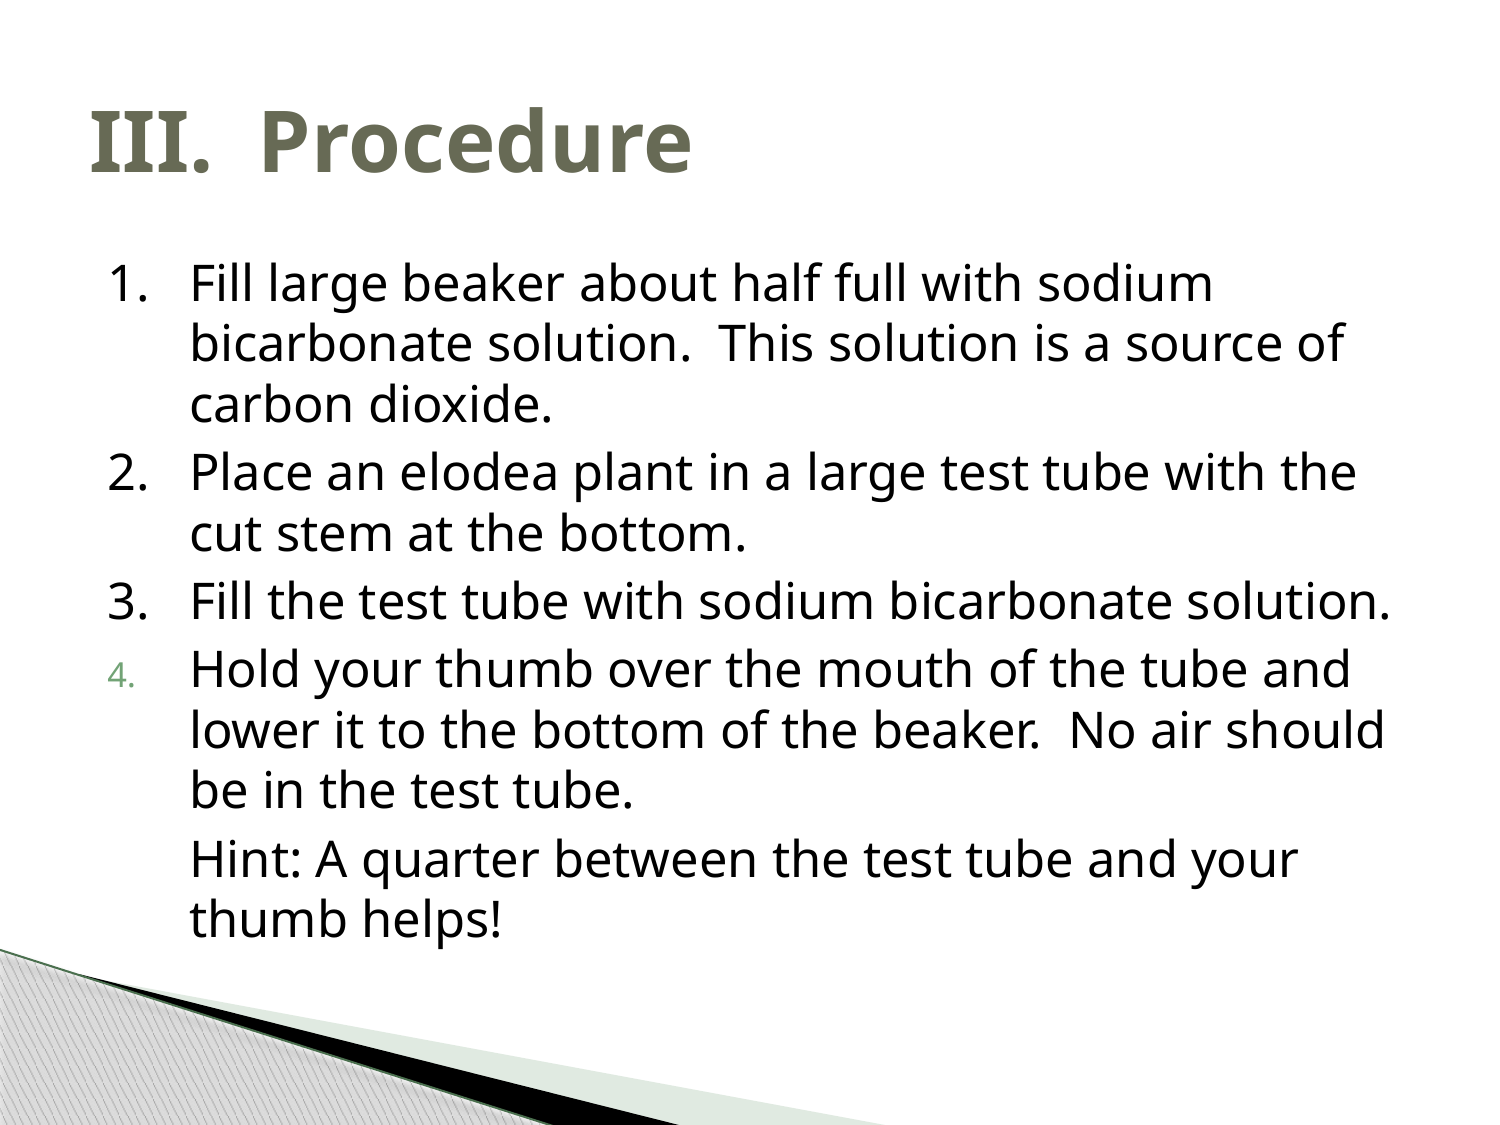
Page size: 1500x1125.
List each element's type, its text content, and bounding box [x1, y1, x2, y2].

title III. Procedure [75, 45, 1425, 233]
list 1. Fill large beaker about half full with sodium bicarbonate solution. This solution is a source of carbon dioxide. 2. Place an elodea plant in a large test tube with the cut stem at the bottom. 3. Fill the test tube with sodium bicarbonate solution. Hold your thumb over the mouth of the tube and lower it to the bottom of the beaker. No air should be in the test tube. Hint: A quarter between the test tube and your thumb helps! [75, 243, 1425, 986]
